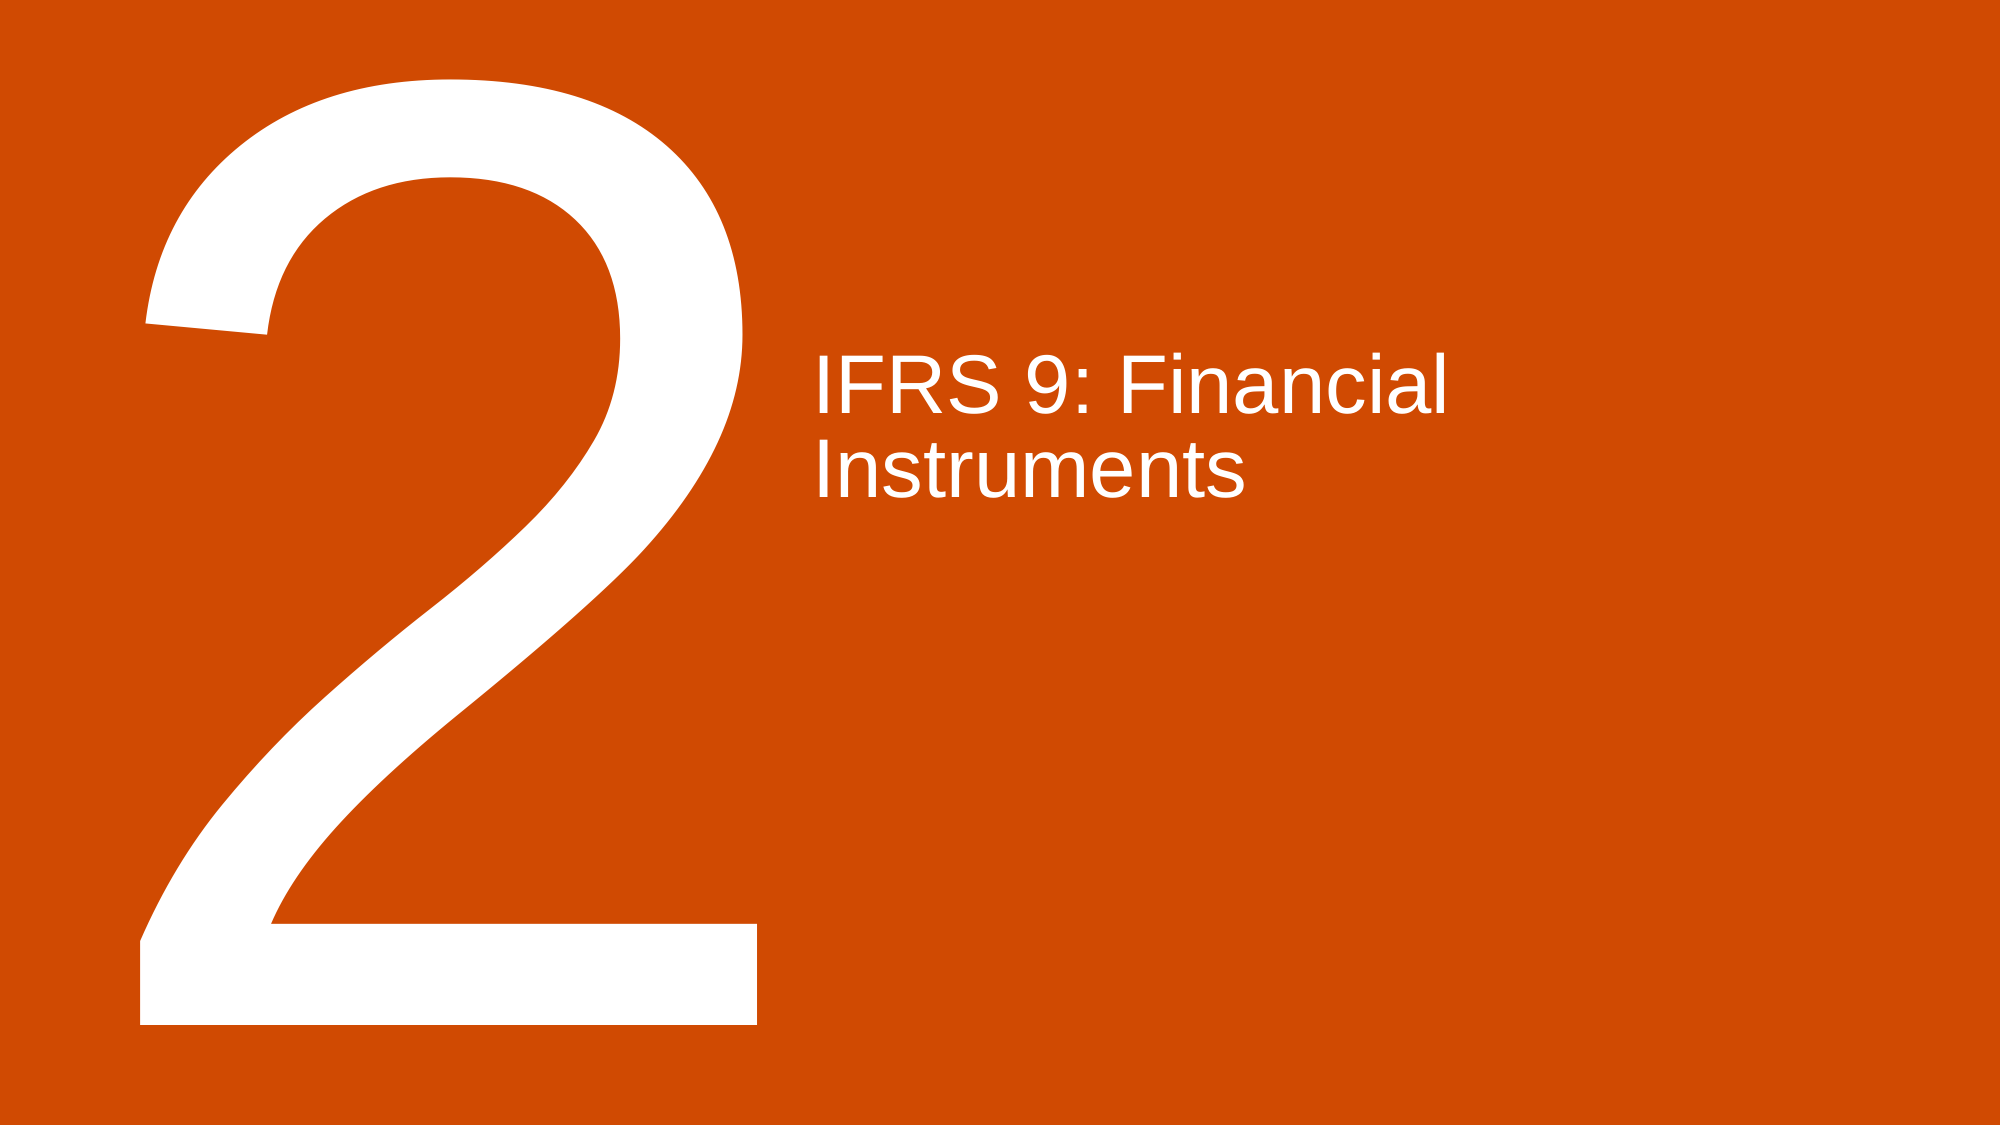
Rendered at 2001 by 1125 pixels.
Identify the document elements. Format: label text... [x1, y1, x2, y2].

title IFRS 9: Financial Instruments [812, 345, 1623, 766]
subtitle 2 [72, 0, 786, 1125]
